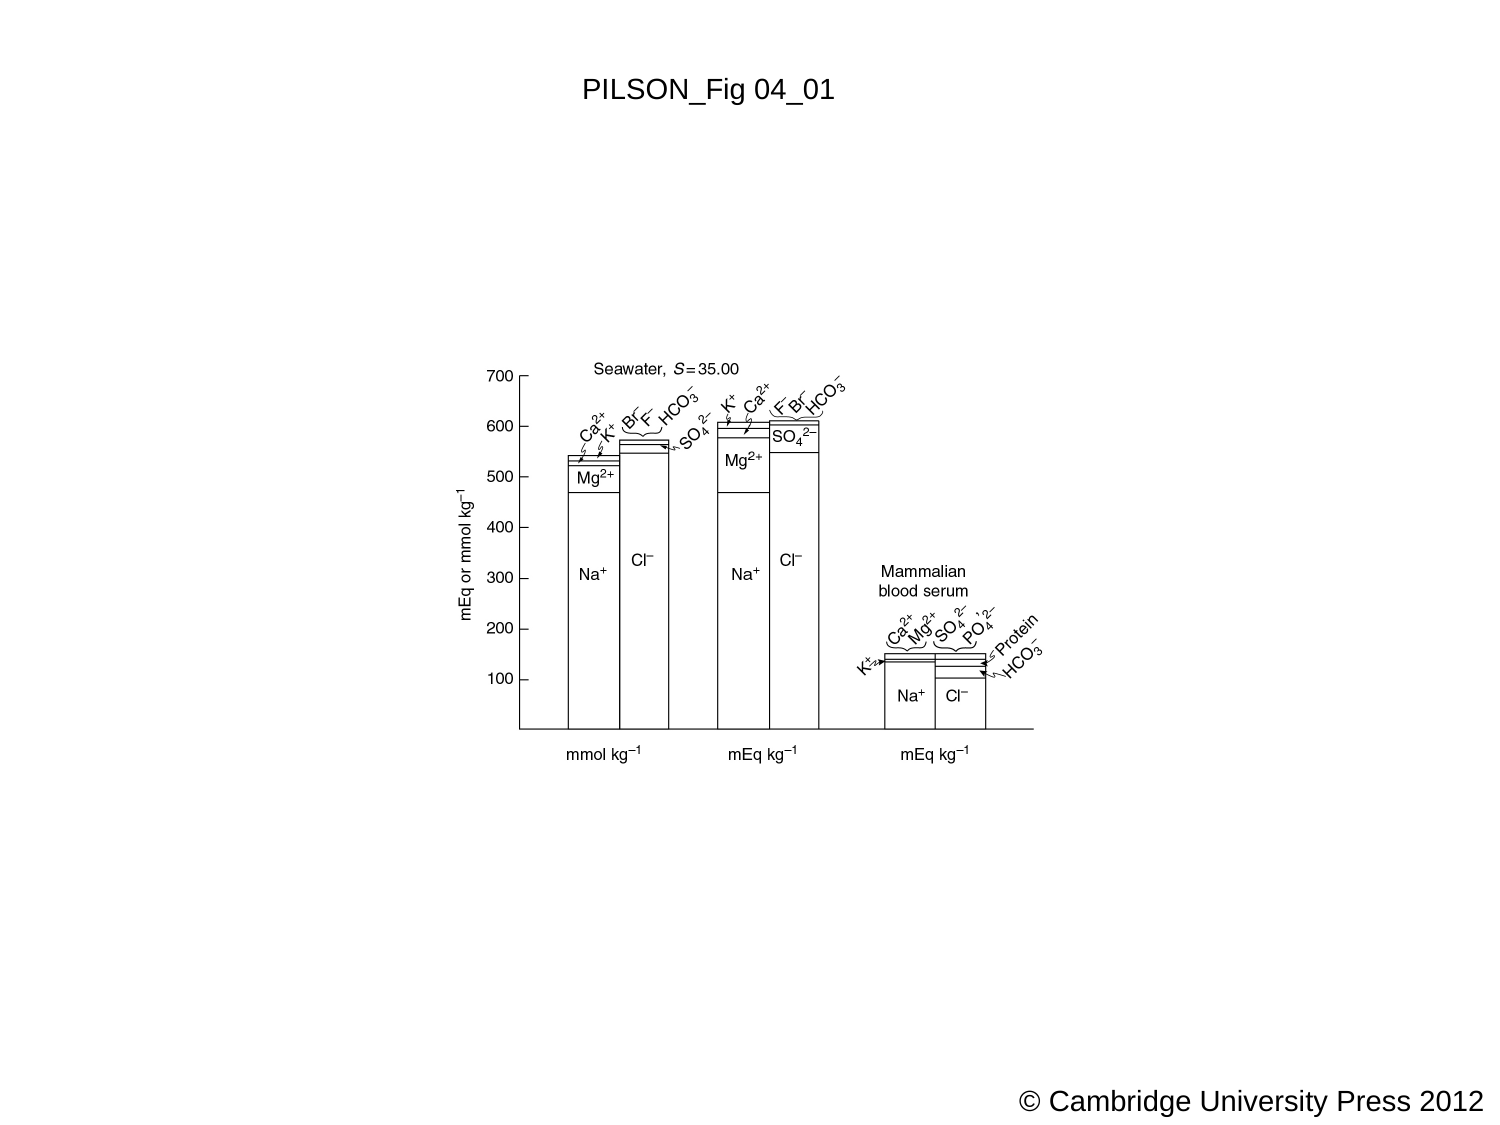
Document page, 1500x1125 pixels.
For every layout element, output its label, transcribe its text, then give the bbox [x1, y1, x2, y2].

text_box PILSON_Fig 04_01 [567, 62, 851, 113]
text_box © Cambridge University Press 2012 [915, 1074, 1500, 1125]
picture [448, 358, 1052, 767]
